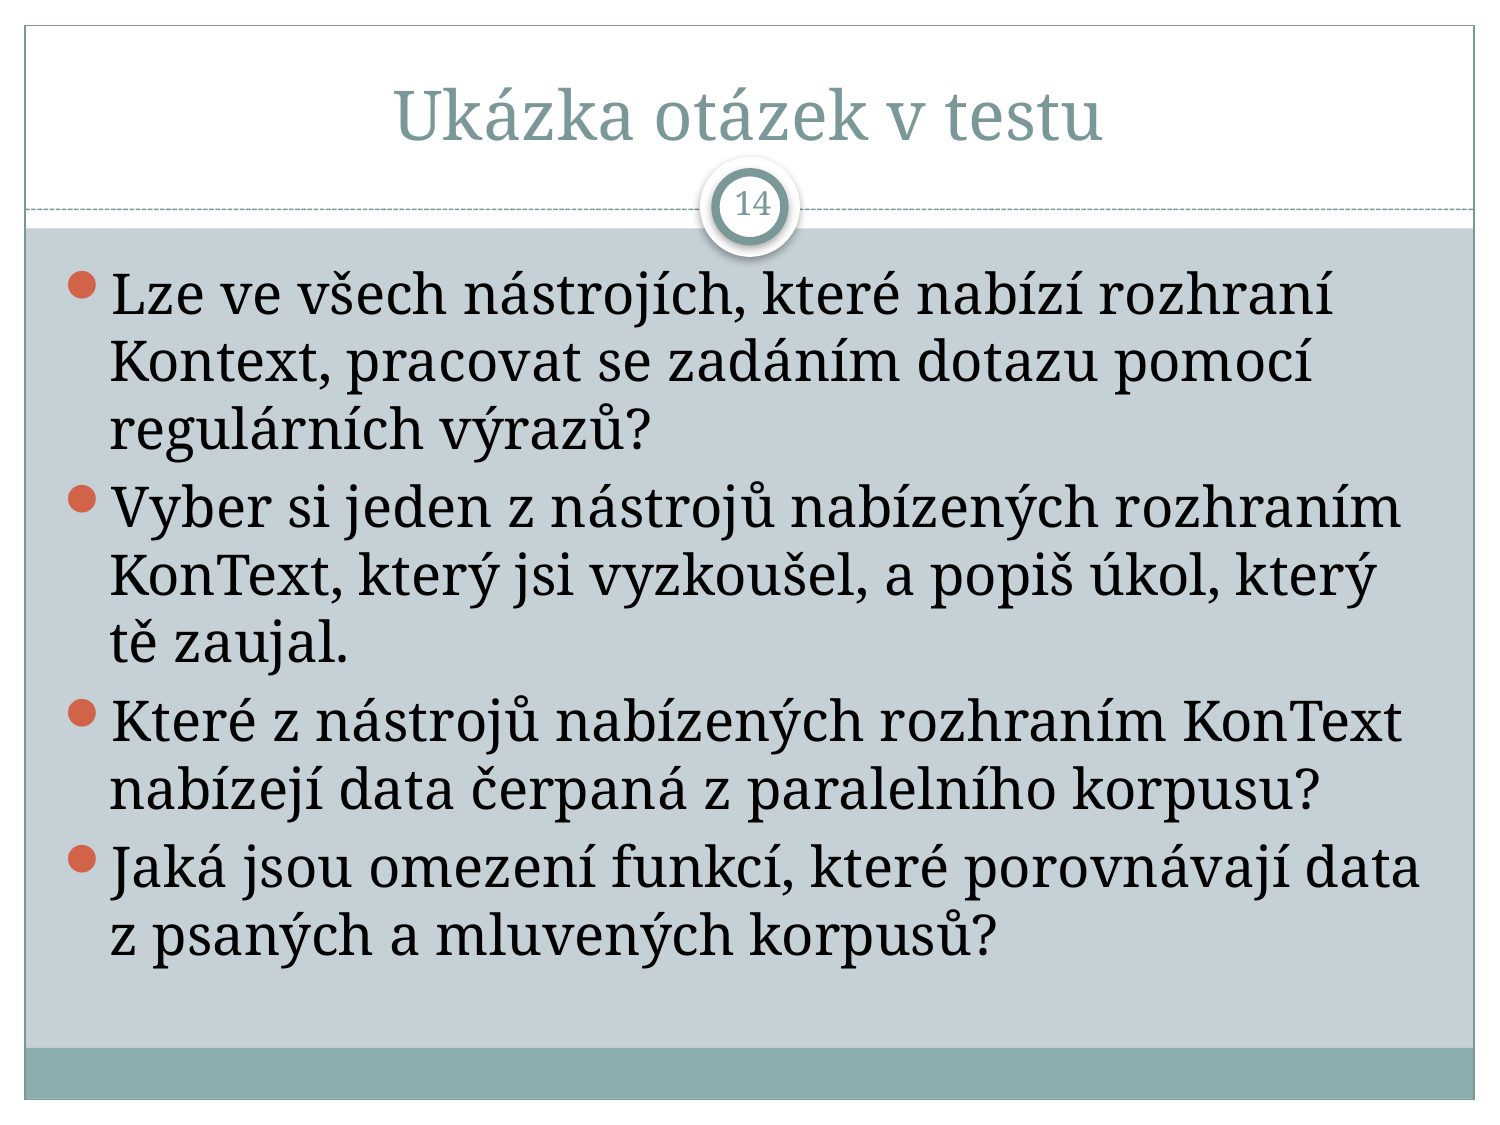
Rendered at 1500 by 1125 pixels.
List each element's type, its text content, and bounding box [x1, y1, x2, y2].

slide_number 14 [715, 168, 791, 241]
list Lze ve všech nástrojích, které nabízí rozhraní Kontext, pracovat se zadáním dotazu pomocí regulárních výrazů? Vyber si jeden z nástrojů nabízených rozhraním KonText, který jsi vyzkoušel, a popiš úkol, který tě zaujal. Které z nástrojů nabízených rozhraním KonText nabízejí data čerpaná z paralelního korpusu? Jaká jsou omezení funkcí, které porovnávají data z psaných a mluvených korpusů? [49, 250, 1445, 1001]
title Ukázka otázek v testu [49, 37, 1450, 162]
